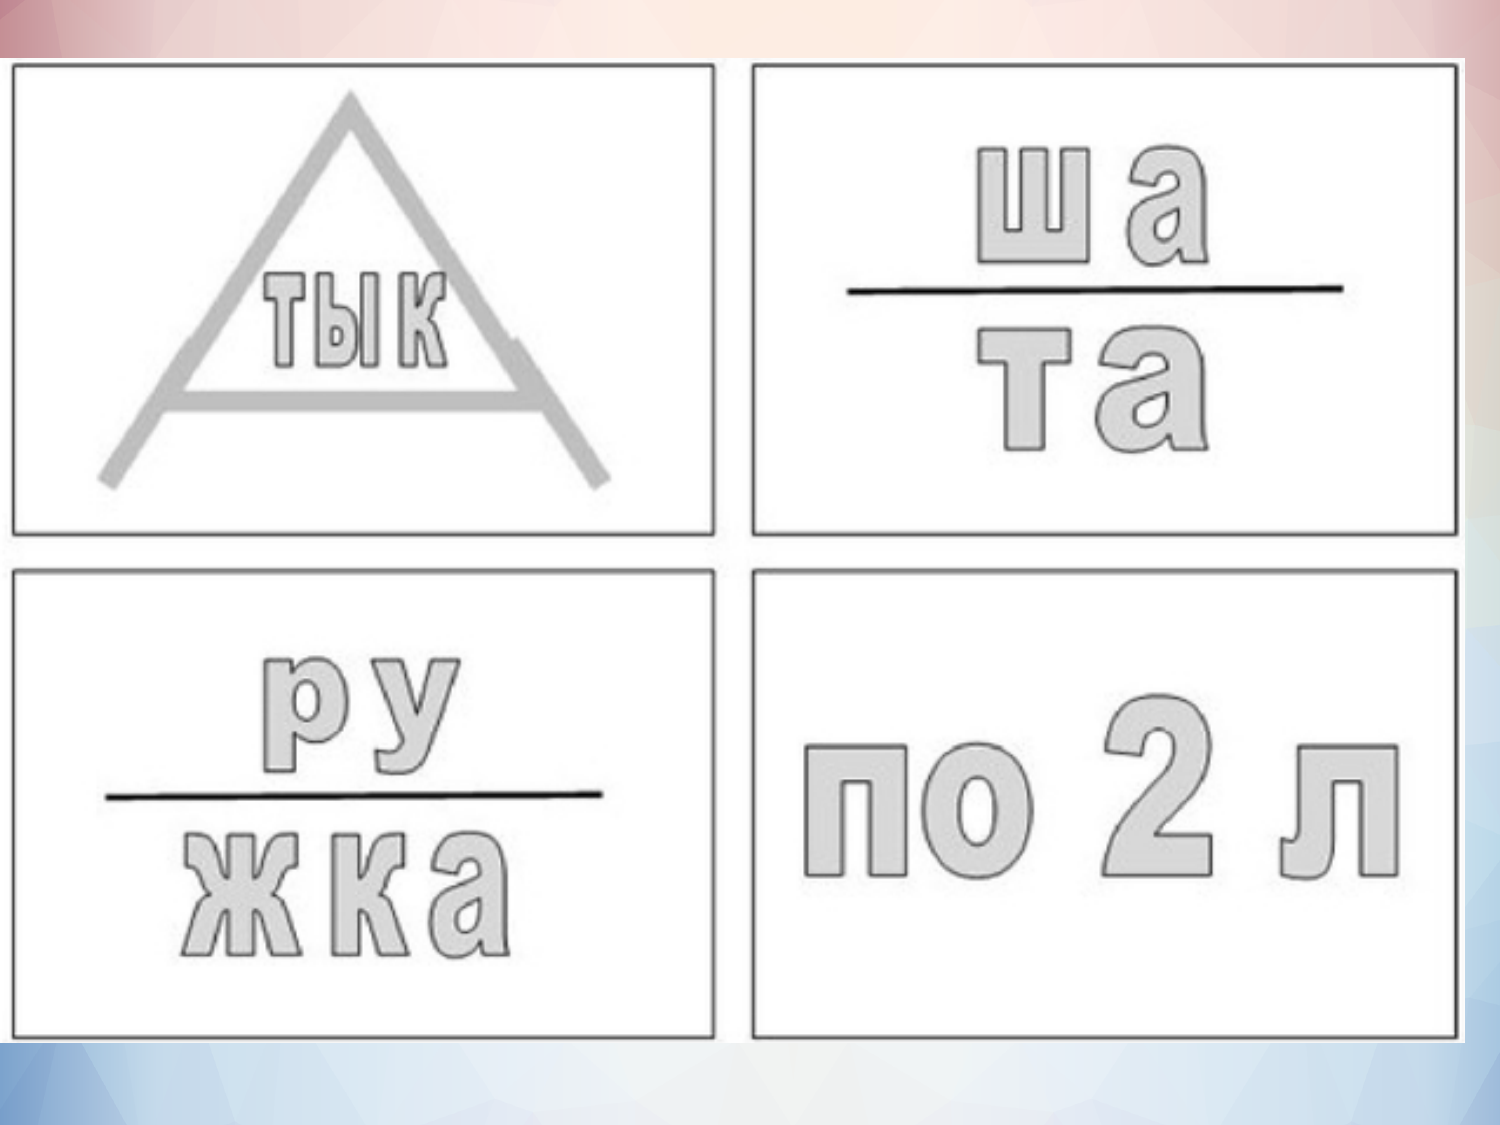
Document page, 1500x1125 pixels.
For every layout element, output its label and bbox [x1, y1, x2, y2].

picture [0, 0, 1500, 1125]
list [0, 58, 1466, 1044]
